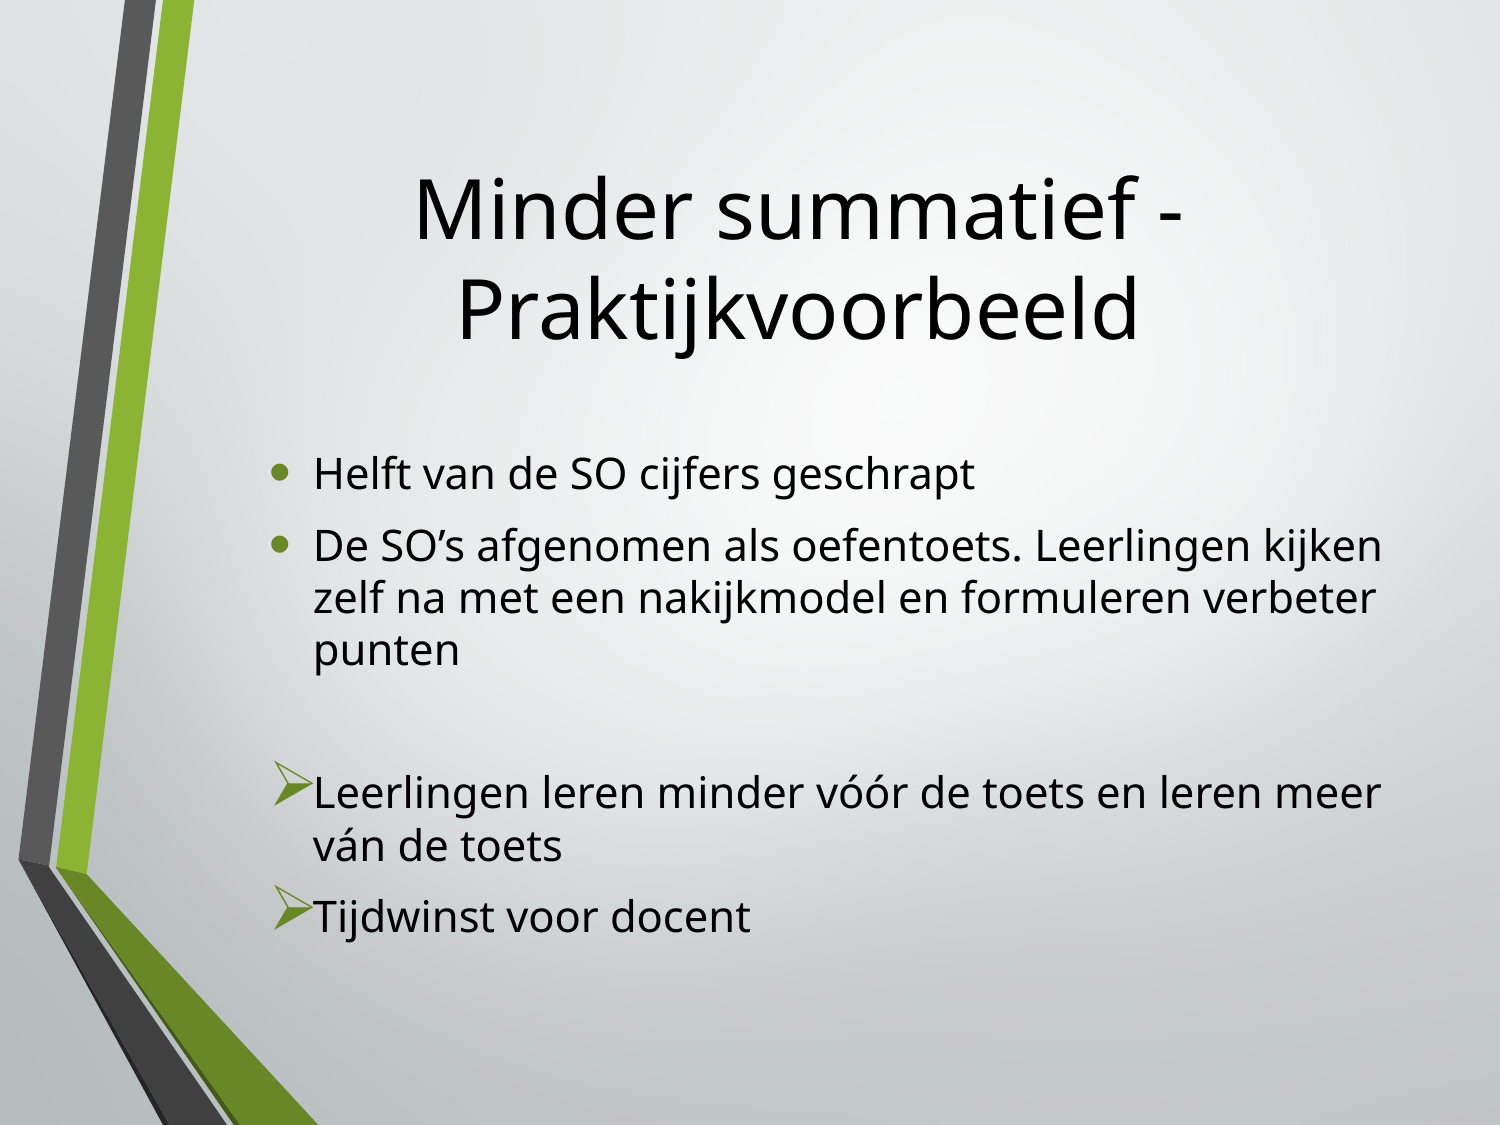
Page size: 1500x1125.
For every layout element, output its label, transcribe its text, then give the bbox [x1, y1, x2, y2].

list Helft van de SO cijfers geschrapt De SO’s afgenomen als oefentoets. Leerlingen kijken zelf na met een nakijkmodel en formuleren verbeter punten Leerlingen leren minder vóór de toets en leren meer ván de toets Tijdwinst voor docent [253, 437, 1416, 950]
title Minder summatief - Praktijkvoorbeeld [182, 112, 1416, 400]
